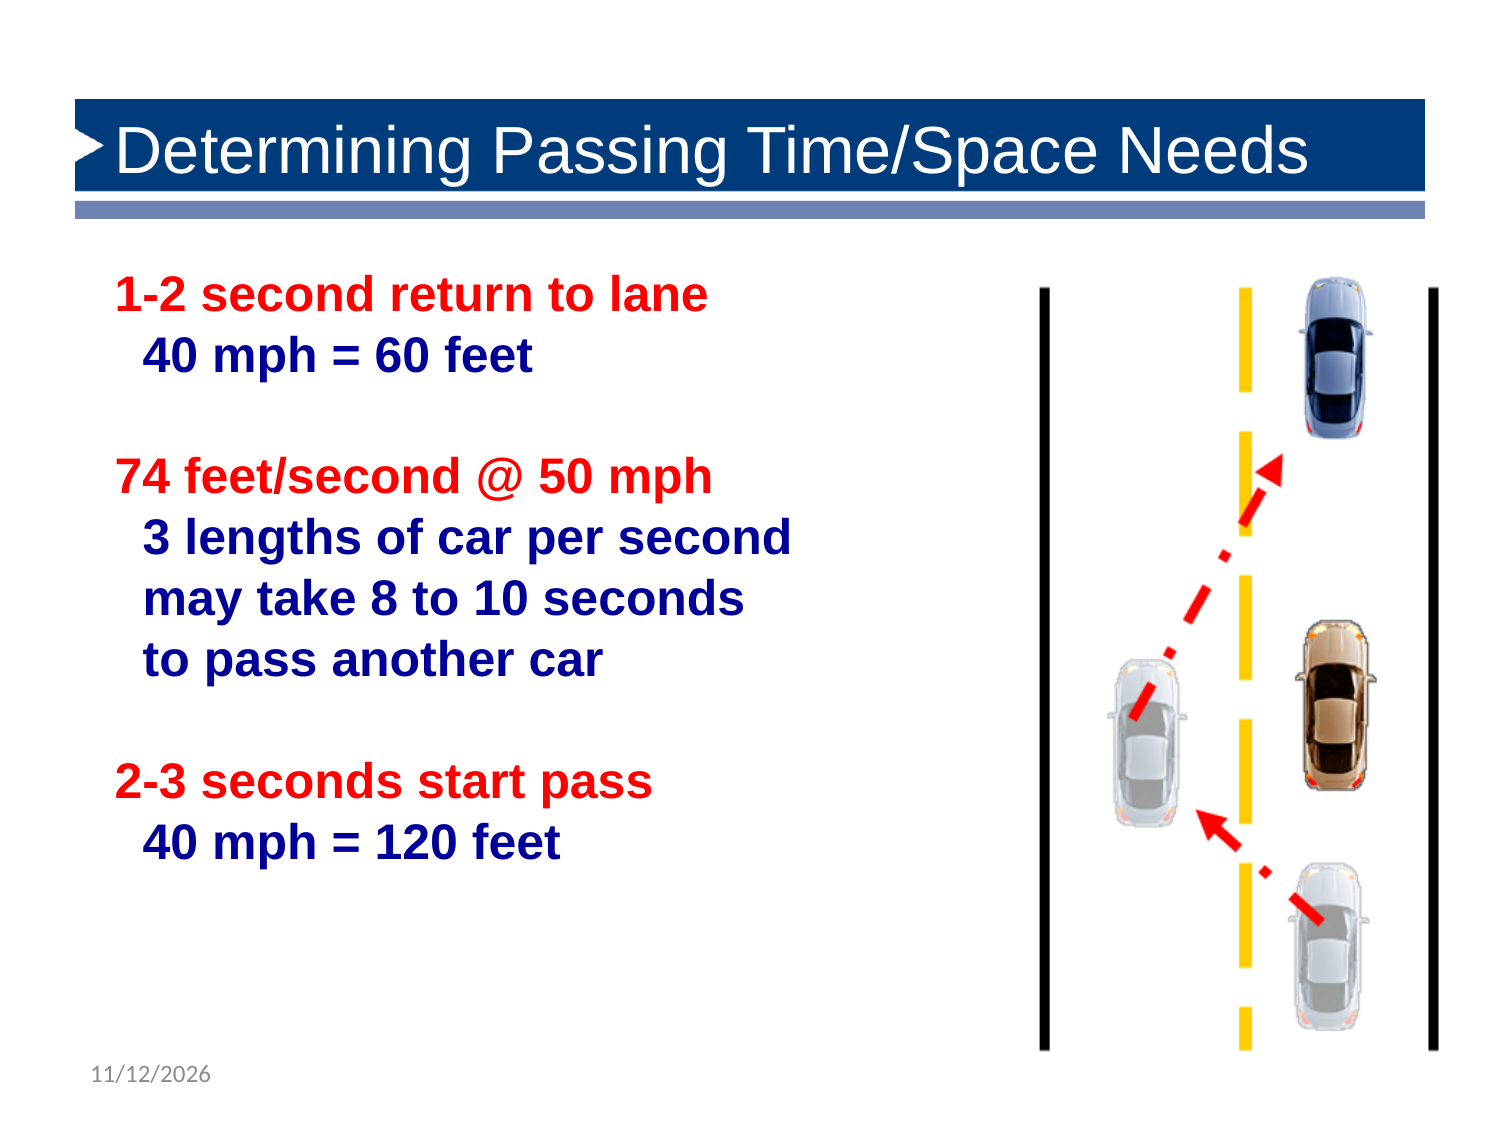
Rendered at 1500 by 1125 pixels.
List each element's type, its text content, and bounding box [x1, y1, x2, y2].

text_box 1-2 second return to lane 40 mph = 60 feet 74 feet/second @ 50 mph 3 lengths of car per second may take 8 to 10 seconds to pass another car 2-3 seconds start pass 40 mph = 120 feet [99, 275, 863, 936]
picture [984, 237, 1500, 1120]
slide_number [75, 1042, 425, 1103]
picture [75, 99, 1425, 219]
text_box Determining Passing Time/Space Needs [99, 99, 1425, 195]
